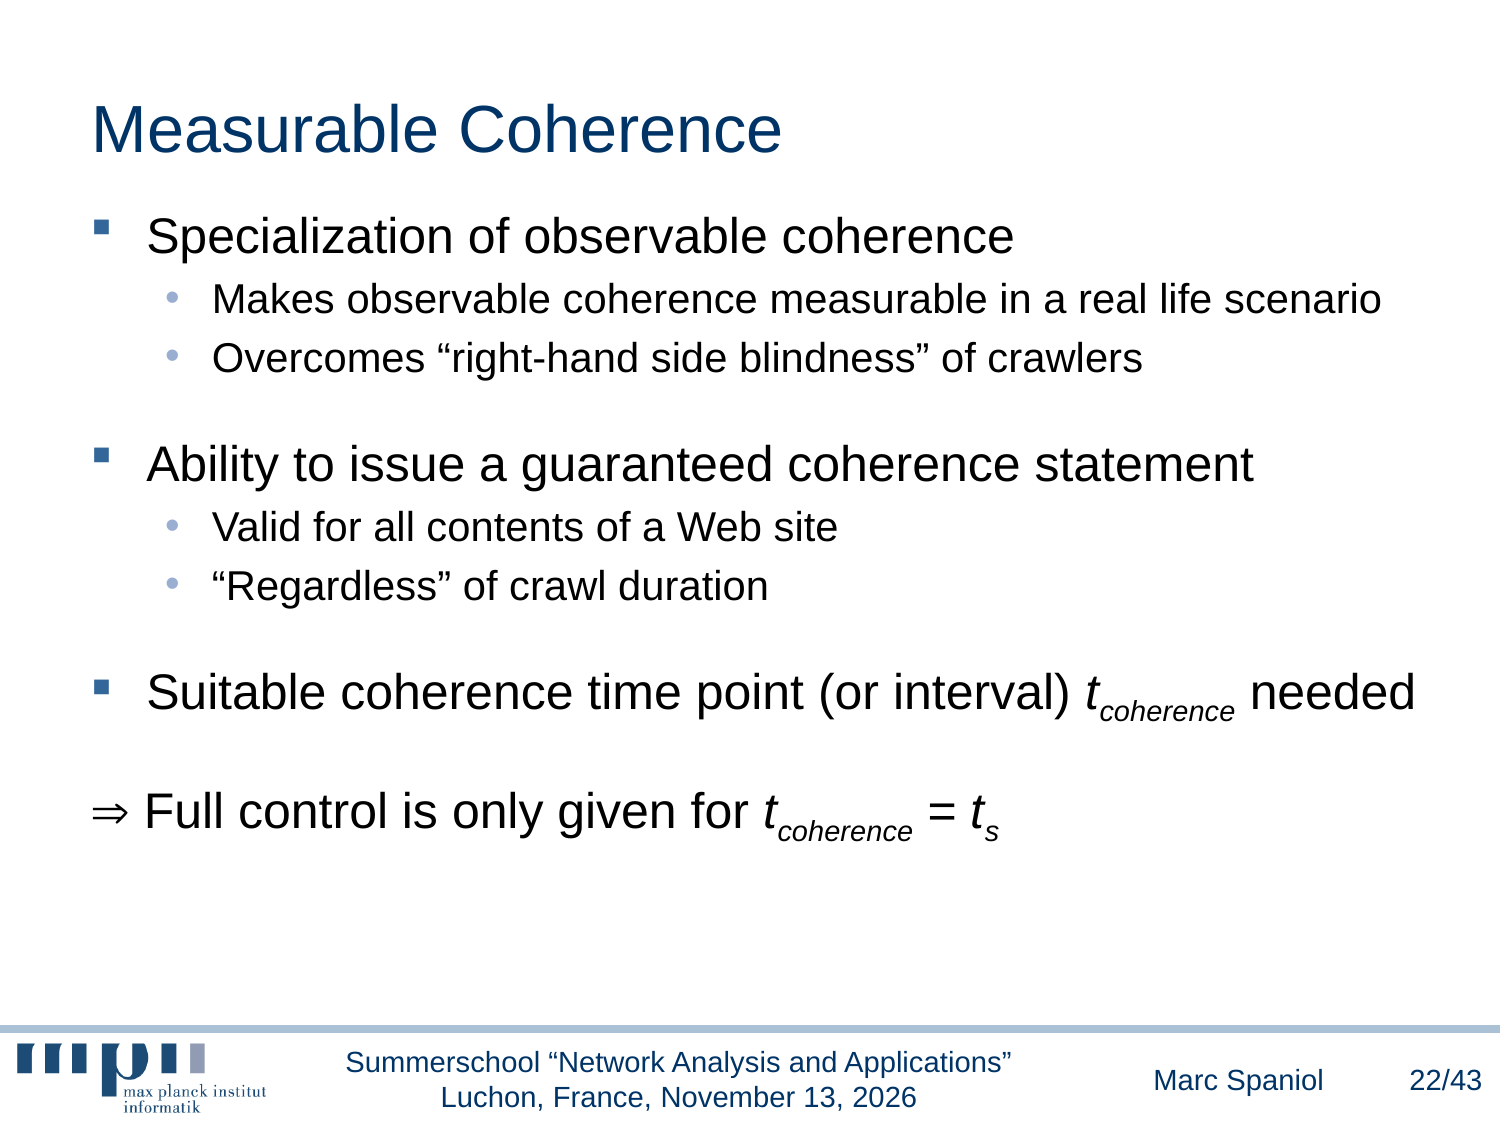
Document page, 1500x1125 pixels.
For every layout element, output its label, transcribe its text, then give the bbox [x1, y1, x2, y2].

picture [0, 1025, 1500, 1033]
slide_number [312, 1039, 1046, 1118]
list Specialization of observable coherence Makes observable coherence measurable in a real life scenario Overcomes “right-hand side blindness” of crawlers Ability to issue a guaranteed coherence statement Valid for all contents of a Web site “Regardless” of crawl duration Suitable coherence time point (or interval) tcoherence needed  Full control is only given for tcoherence = ts [74, 196, 1471, 1024]
title Measurable Coherence [76, 77, 1129, 173]
picture [17, 1043, 266, 1113]
slide_number 22/43 [1401, 1042, 1494, 1116]
footer Marc Spaniol [1113, 1039, 1365, 1118]
